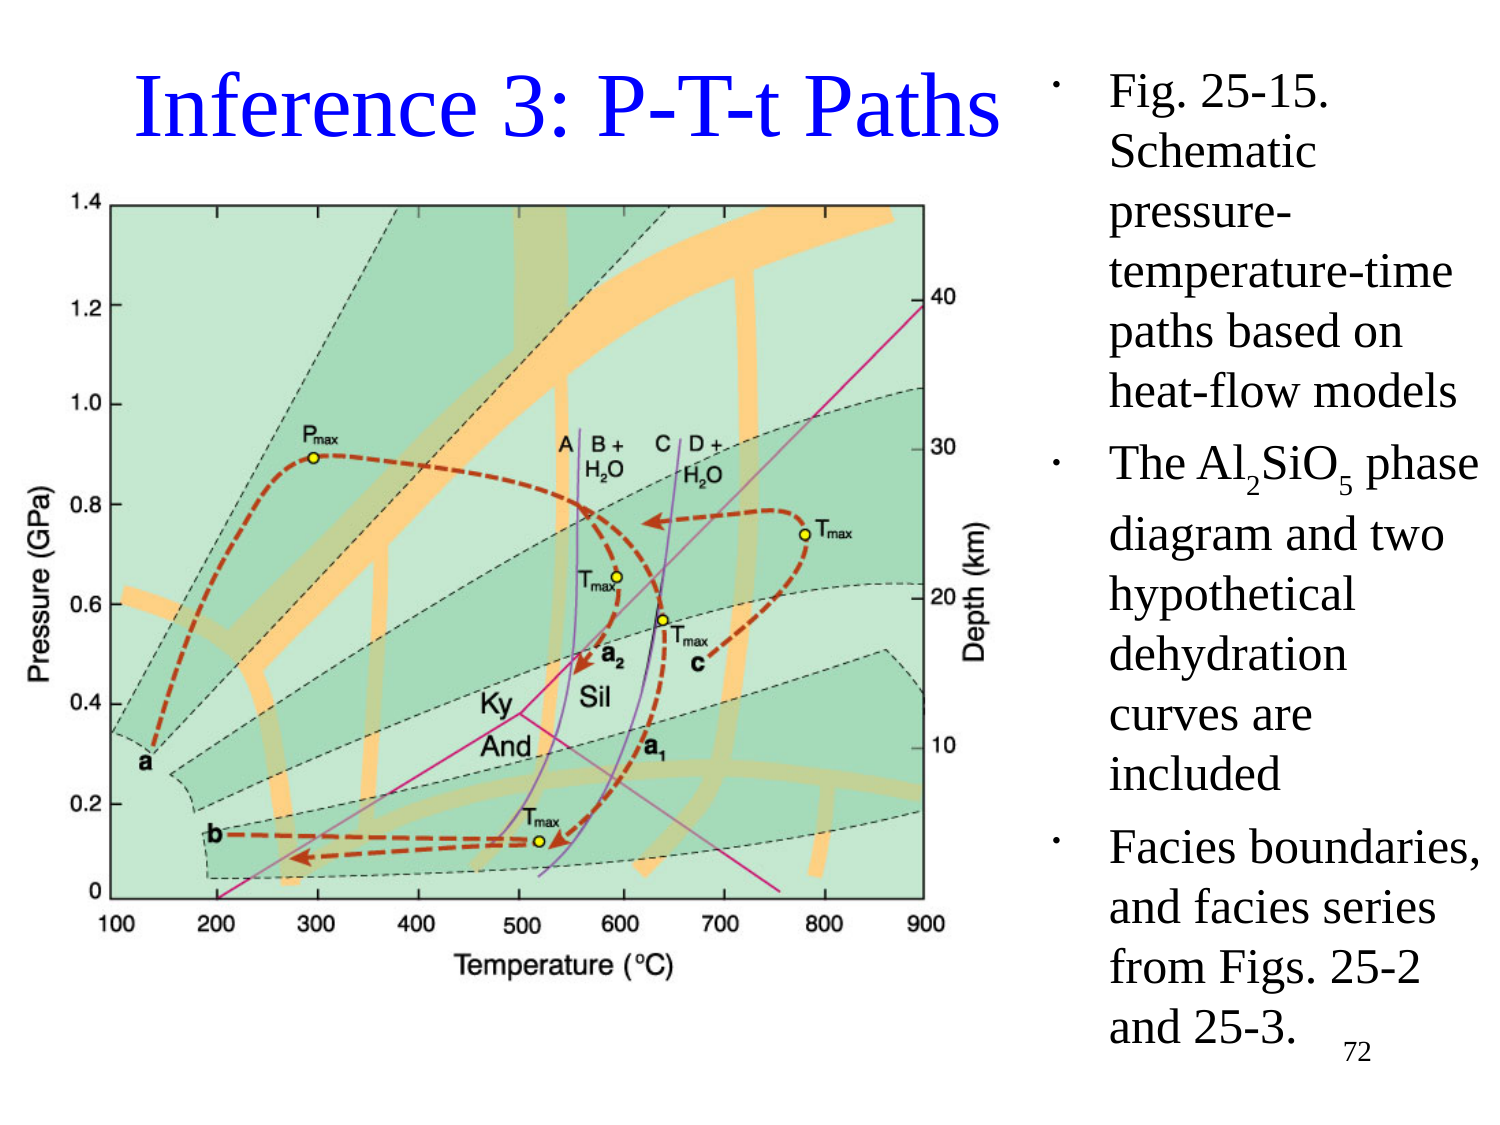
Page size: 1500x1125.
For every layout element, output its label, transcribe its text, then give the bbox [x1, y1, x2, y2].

title Inference 3: P-T-t Paths [112, 37, 1025, 161]
slide_number 72 [1074, 1024, 1388, 1101]
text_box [0, 162, 1026, 997]
list Fig. 25-15. Schematic pressure-temperature-time paths based on heat-flow models The Al2SiO5 phase diagram and two hypothetical dehydration curves are included Facies boundaries, and facies series from Figs. 25-2 and 25-3. [1037, 50, 1500, 1000]
